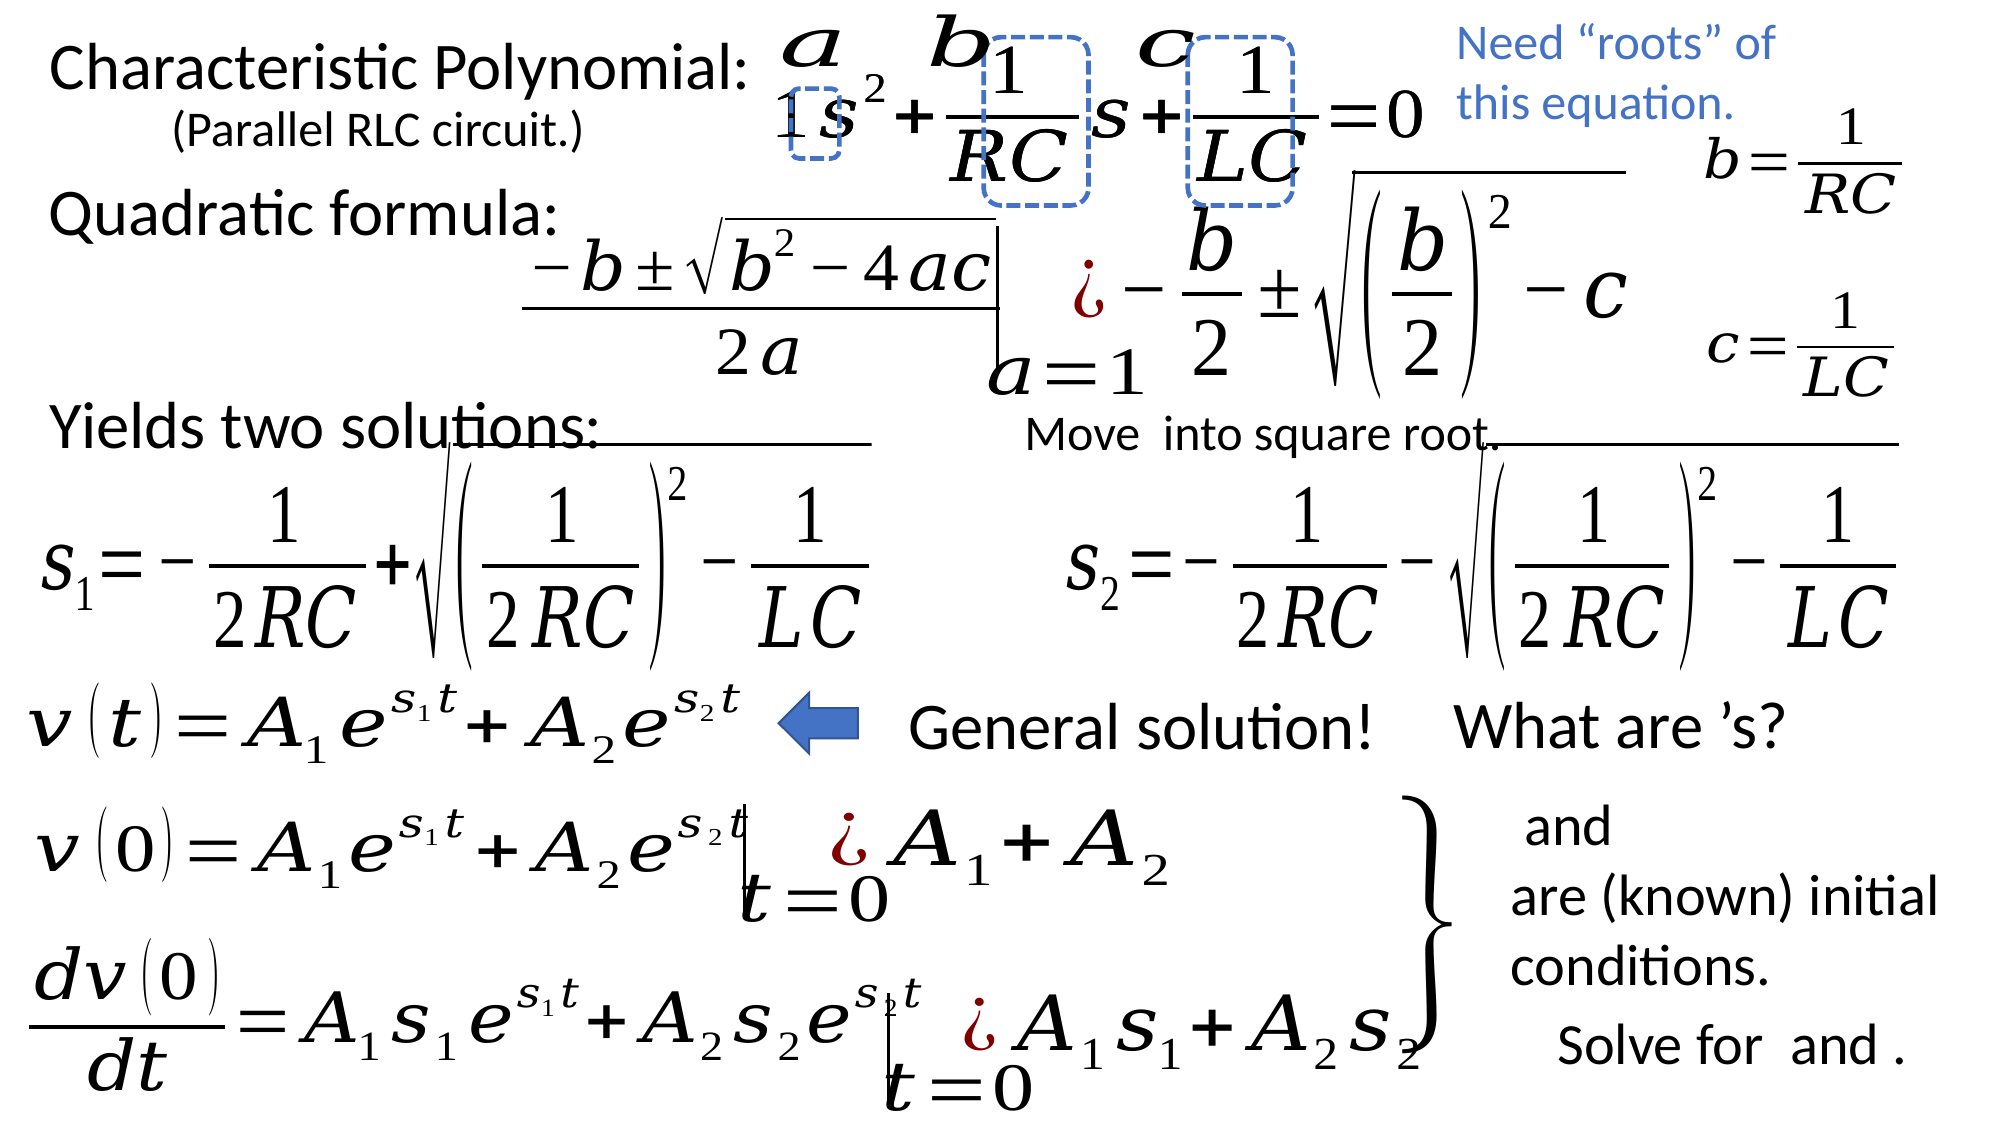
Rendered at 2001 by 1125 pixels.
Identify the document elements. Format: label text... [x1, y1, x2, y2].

text_box [777, 690, 859, 757]
text_box Yields two solutions: [34, 374, 618, 470]
text_box Characteristic Polynomial: [35, 15, 767, 111]
text_box General solution! [893, 675, 1392, 770]
text_box Quadratic formula: [34, 161, 576, 256]
text_box } [1377, 740, 1503, 1056]
text_box Need “roots” of this equation. [1441, 1, 1792, 137]
text_box (Parallel RLC circuit.) [156, 88, 600, 164]
text_box [1186, 36, 1294, 207]
text_box [789, 87, 841, 160]
text_box [982, 36, 1090, 207]
